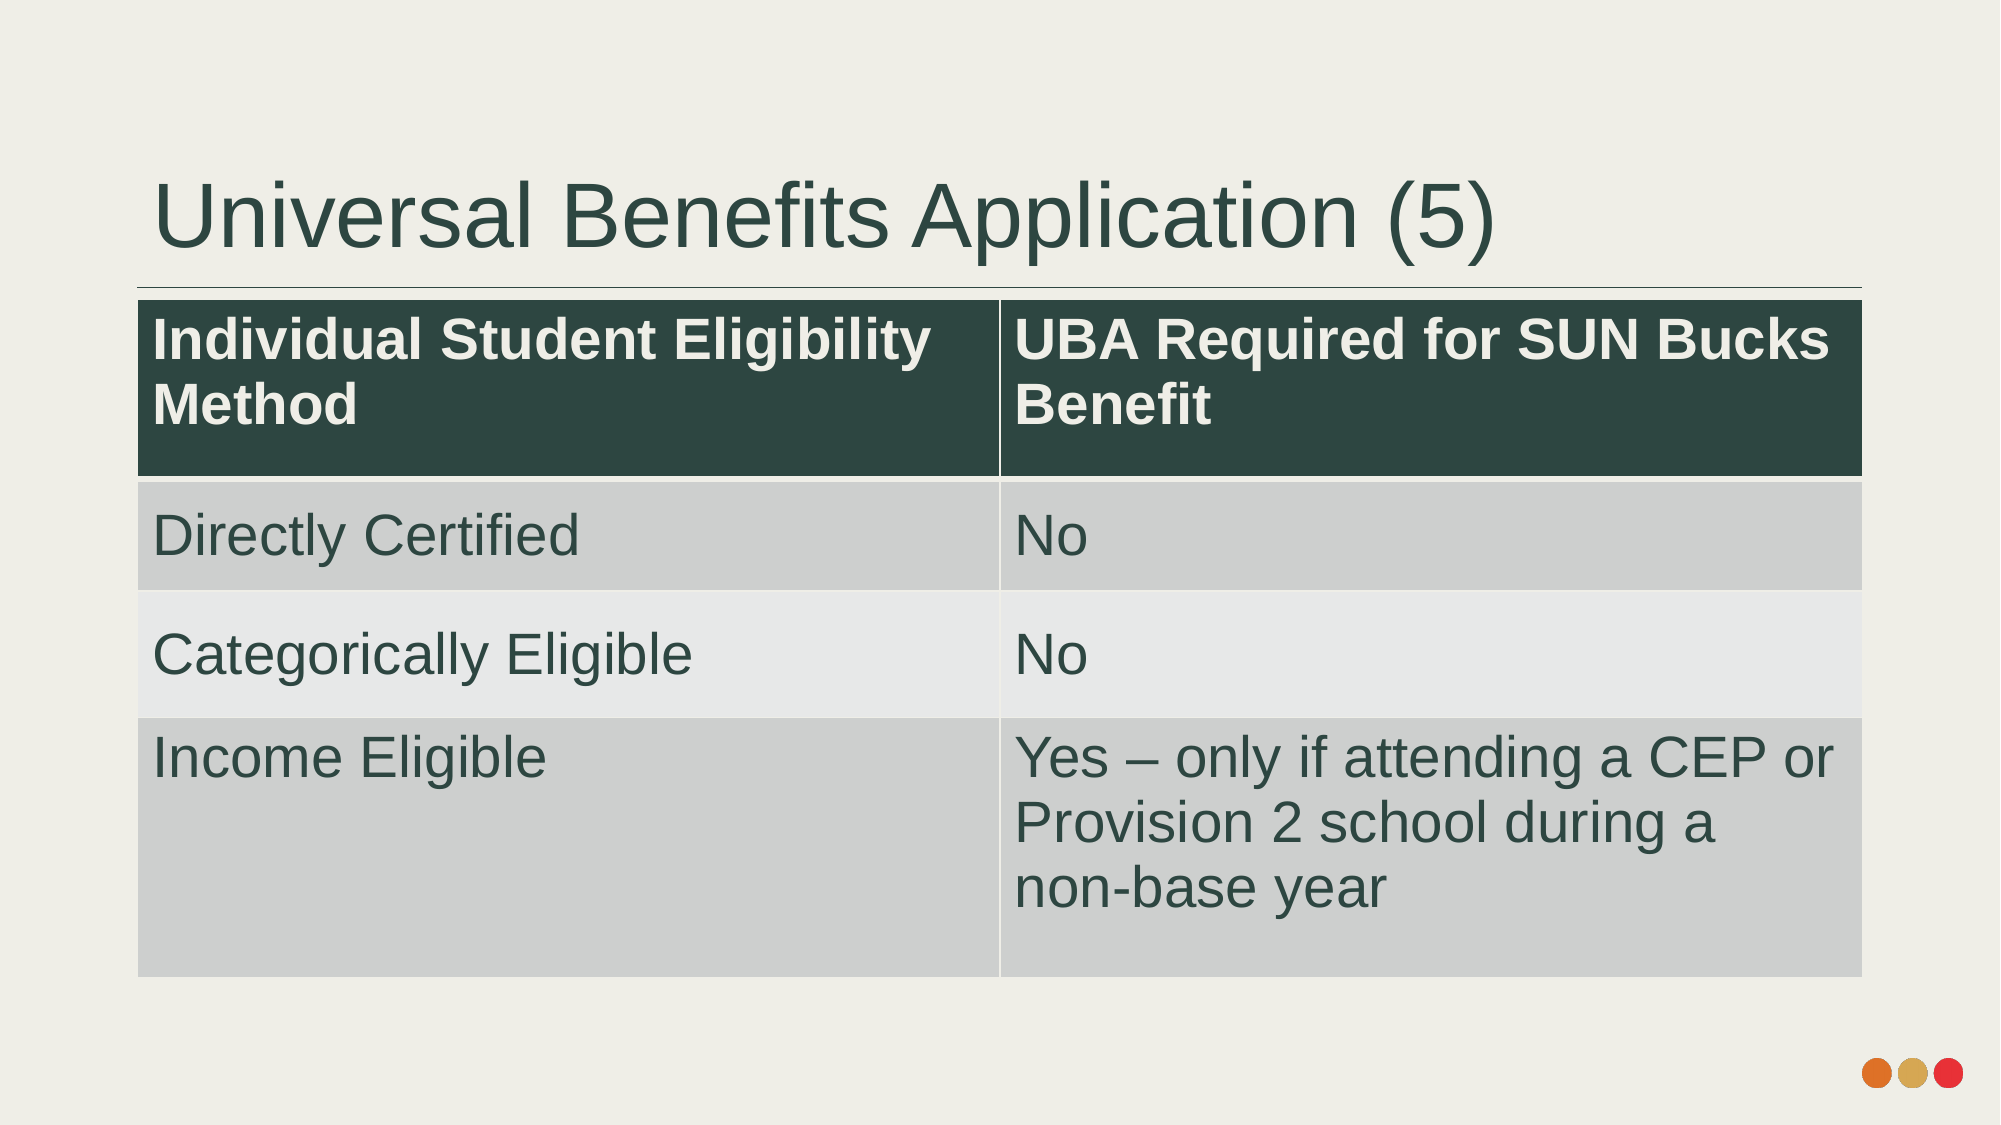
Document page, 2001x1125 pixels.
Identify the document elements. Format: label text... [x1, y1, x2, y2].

table_cell No [1001, 482, 1862, 590]
table_cell Income Eligible [138, 718, 999, 977]
table_cell No [1001, 592, 1862, 717]
title Universal Benefits Application (5) [137, 112, 1863, 275]
table_cell Yes – only if attending a CEP or Provision 2 school during a non-base year [1001, 718, 1862, 977]
table_cell Directly Certified [138, 482, 999, 590]
table_header UBA Required for SUN Bucks Benefit [1001, 300, 1862, 476]
table_header Individual Student Eligibility Method [138, 300, 999, 476]
table_cell Categorically Eligible [138, 592, 999, 717]
picture [1862, 1058, 1963, 1088]
